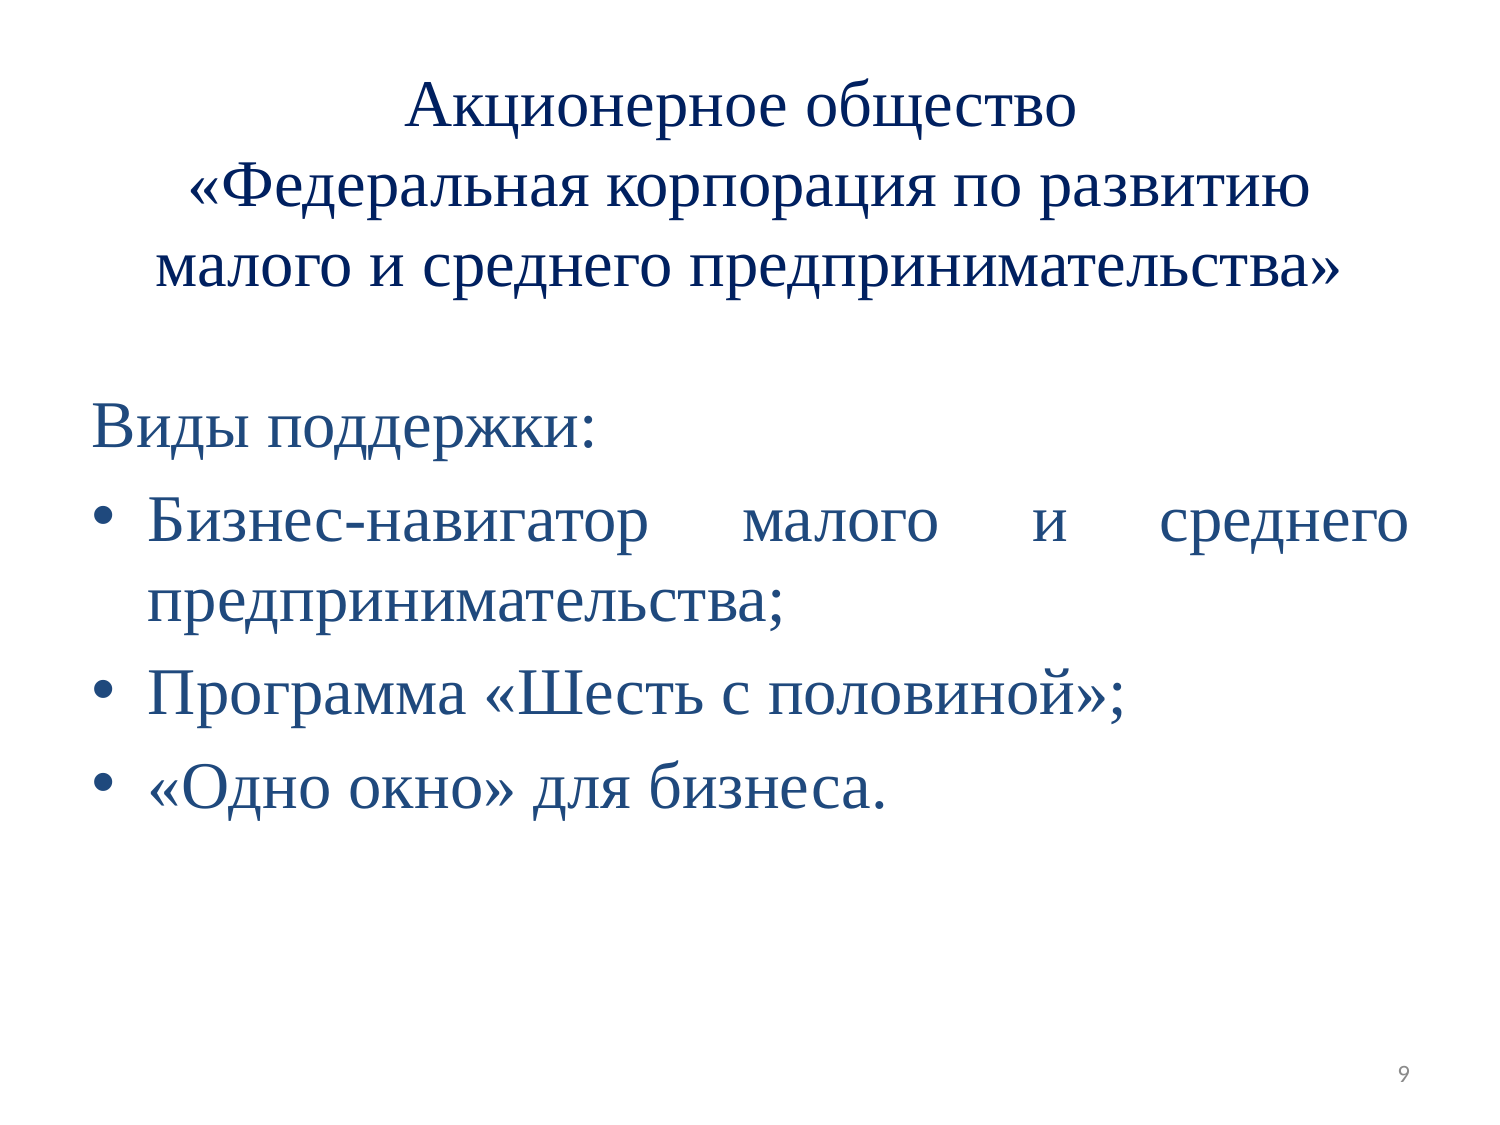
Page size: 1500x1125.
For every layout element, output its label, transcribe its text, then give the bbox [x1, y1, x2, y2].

slide_number 9 [1074, 1042, 1425, 1103]
title Акционерное общество «Федеральная корпорация по развитию малого и среднего предпринимательства» [75, 45, 1425, 315]
list Виды поддержки: Бизнес-навигатор малого и среднего предпринимательства; Программа «Шесть с половиной»; «Одно окно» для бизнеса. [76, 373, 1427, 953]
